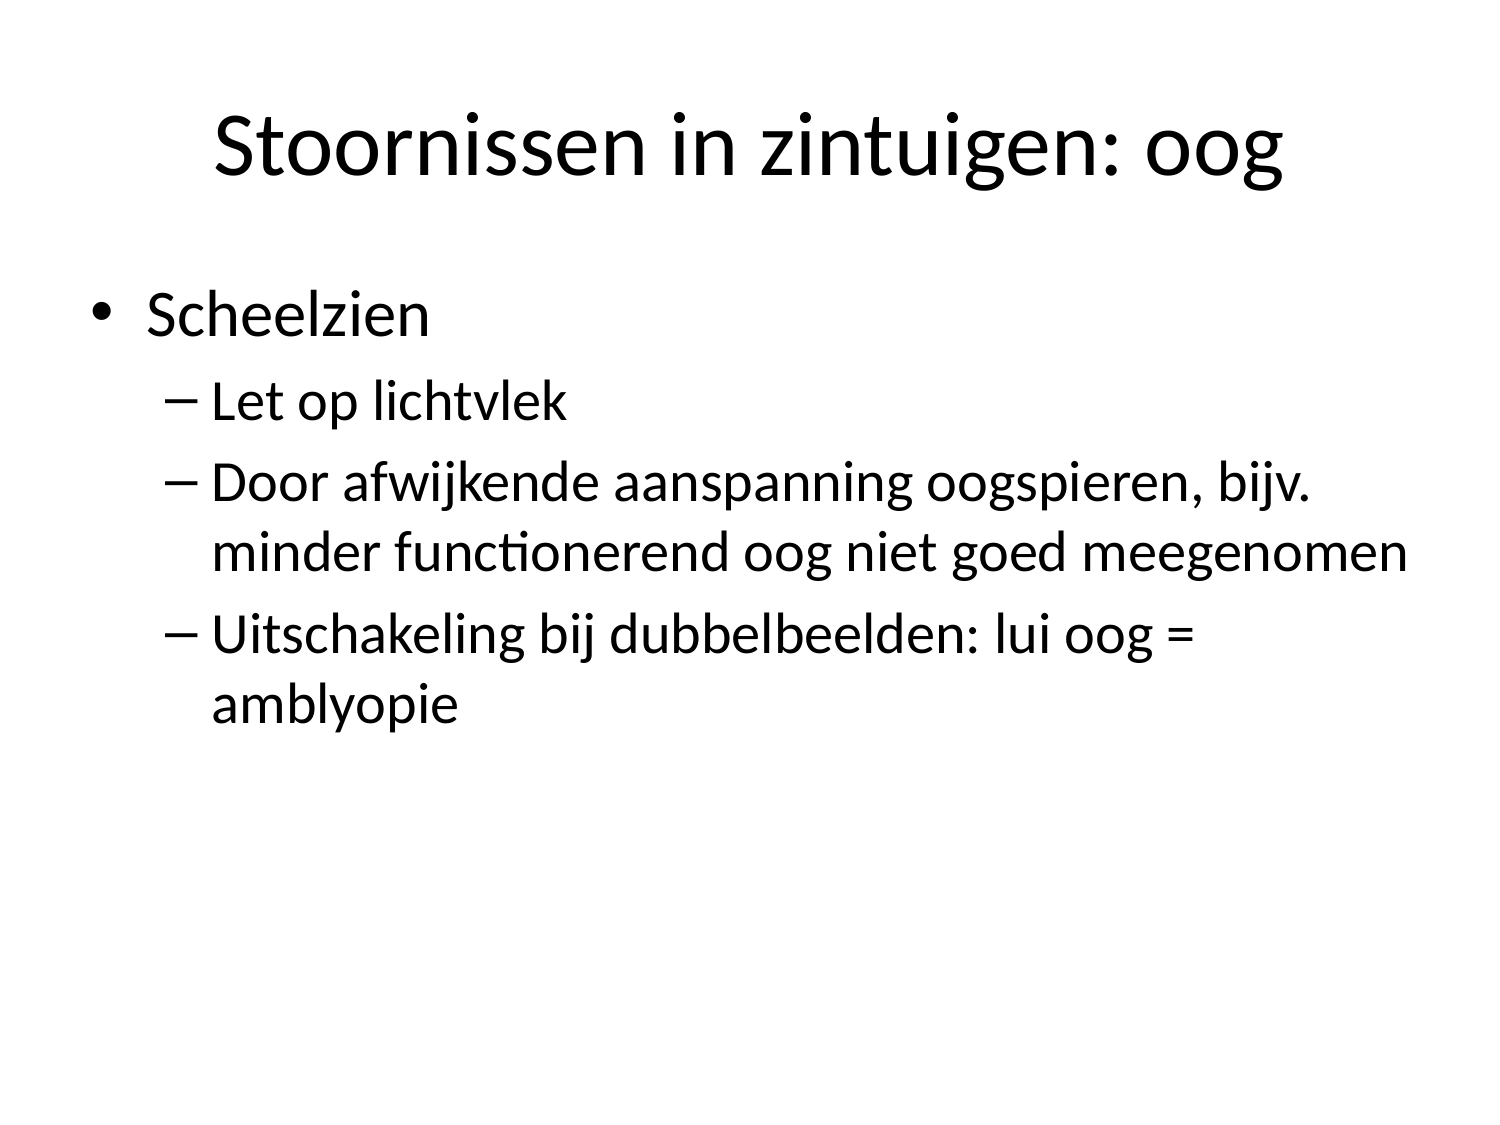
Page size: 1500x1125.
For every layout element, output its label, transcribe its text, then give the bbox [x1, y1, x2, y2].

list Scheelzien Let op lichtvlek Door afwijkende aanspanning oogspieren, bijv. minder functionerend oog niet goed meegenomen Uitschakeling bij dubbelbeelden: lui oog = amblyopie [75, 262, 1425, 1005]
title Stoornissen in zintuigen: oog [75, 45, 1425, 233]
